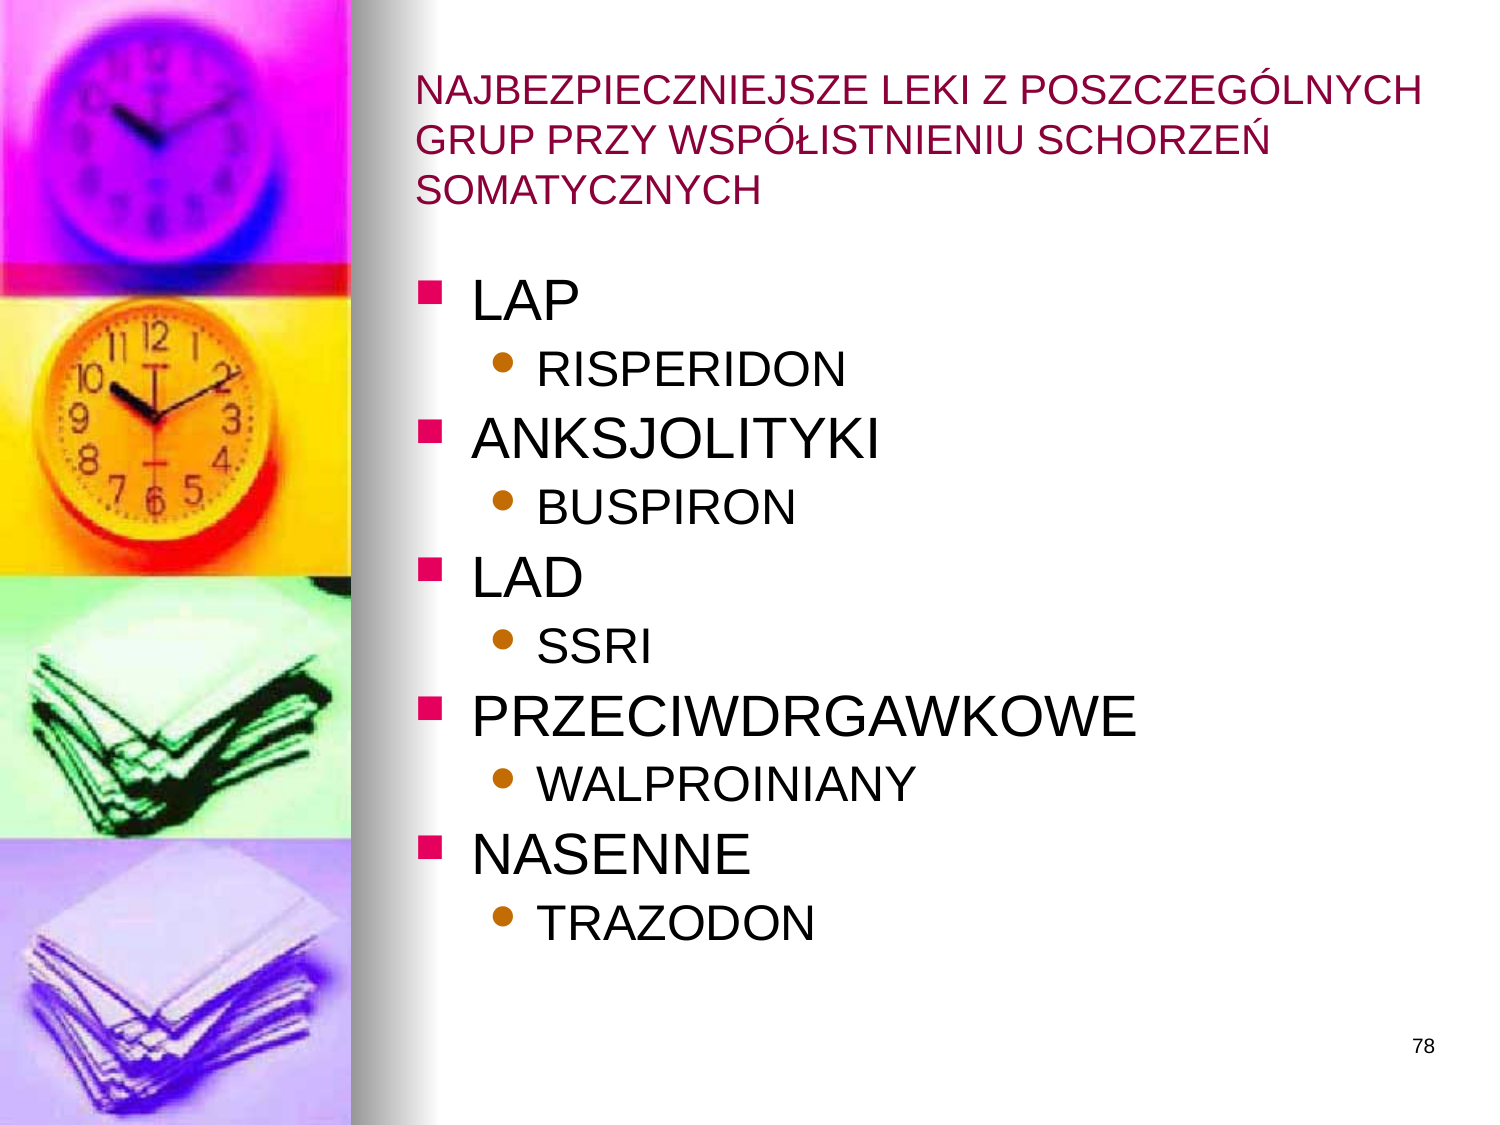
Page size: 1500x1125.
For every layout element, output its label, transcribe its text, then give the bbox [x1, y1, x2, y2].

slide_number 78 [1137, 1024, 1451, 1101]
picture [0, 0, 351, 1125]
title NAJBEZPIECZNIEJSZE LEKI Z POSZCZEGÓLNYCH GRUP PRZY WSPÓŁISTNIENIU SCHORZEŃ SOMATYCZNYCH [399, 37, 1451, 238]
list LAP RISPERIDON ANKSJOLITYKI BUSPIRON LAD SSRI PRZECIWDRGAWKOWE WALPROINIANY NASENNE TRAZODON [399, 262, 1451, 1001]
